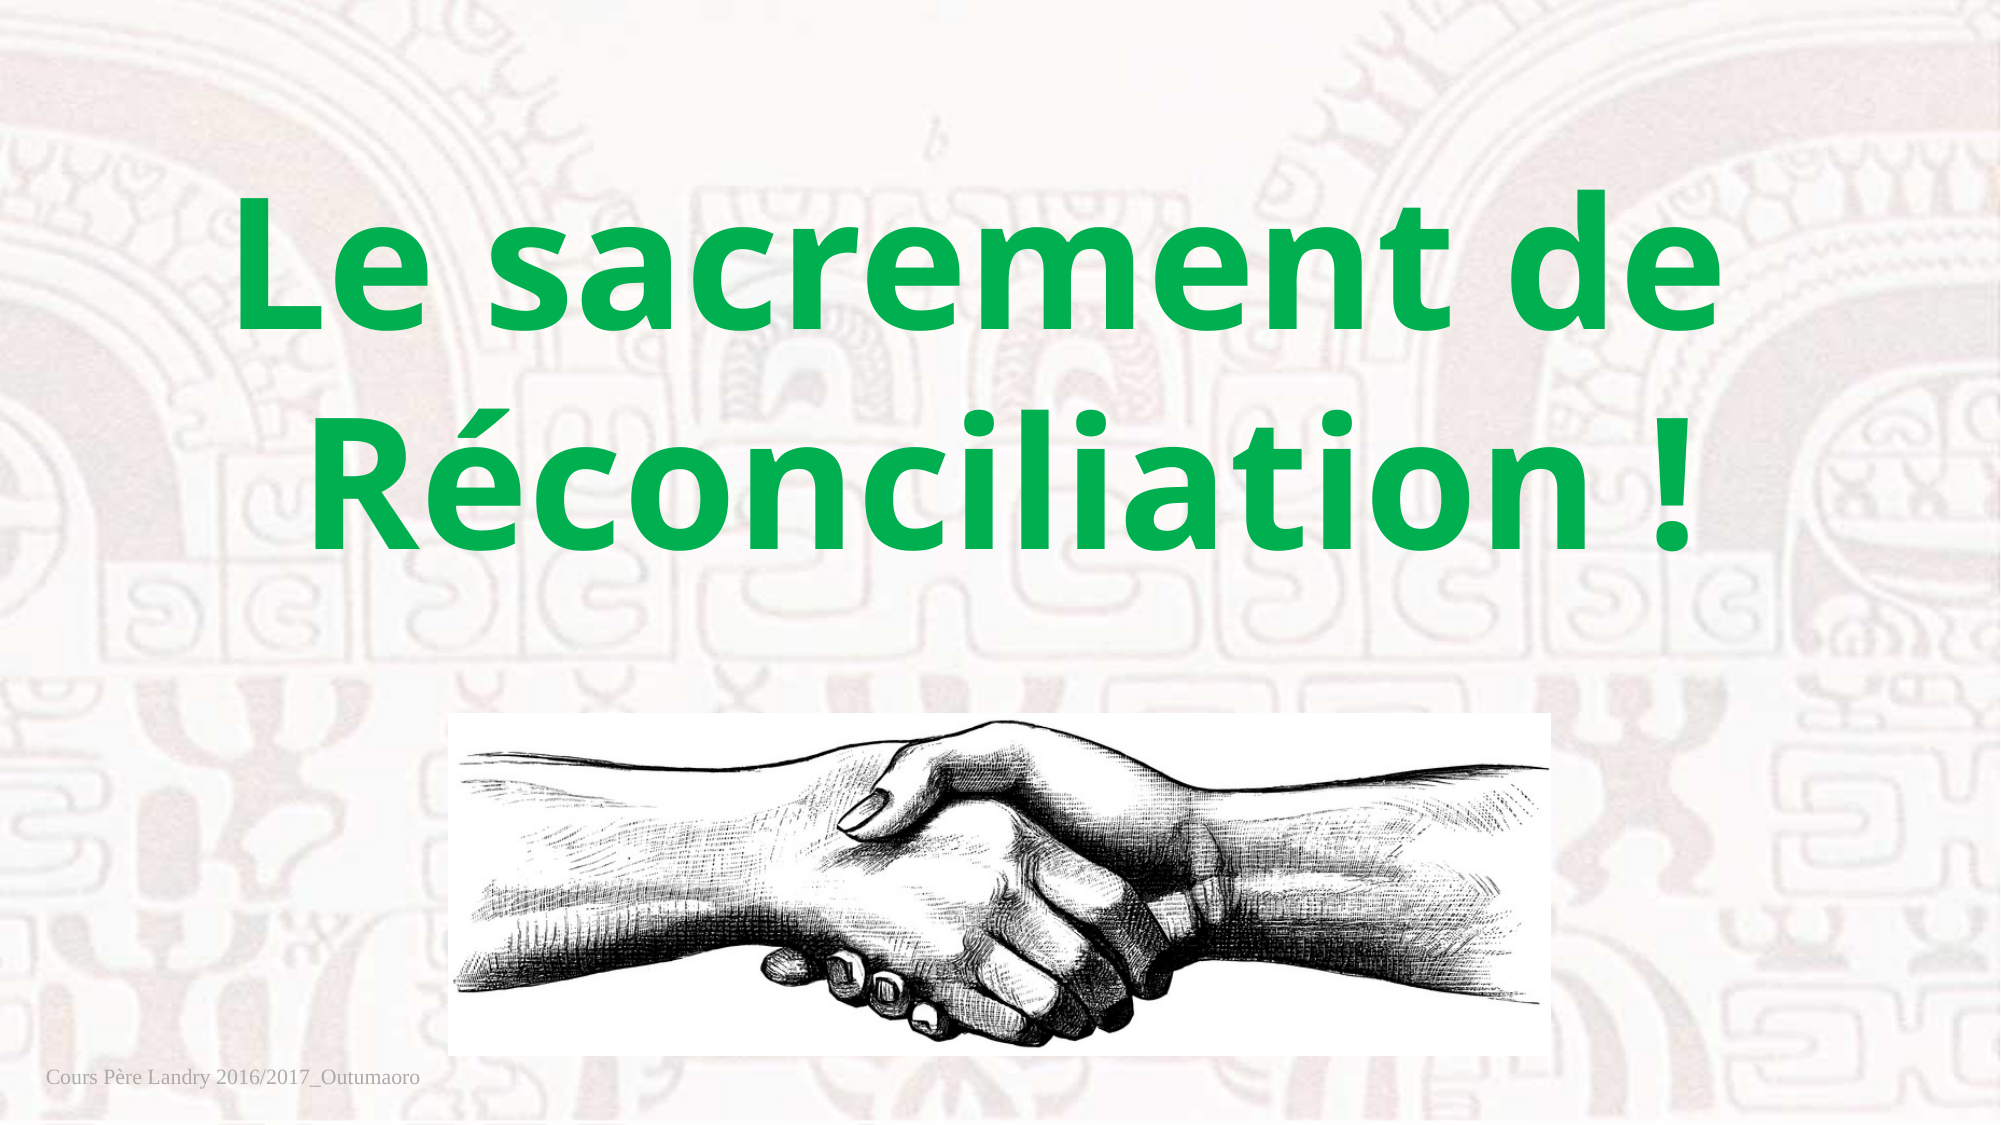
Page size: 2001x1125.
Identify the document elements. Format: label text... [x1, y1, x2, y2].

text_box Cours Père Landry 2016/2017_Outumaoro [31, 1055, 445, 1097]
text_box Le sacrement de Réconciliation ! [209, 139, 1791, 594]
picture [0, 0, 2001, 1125]
